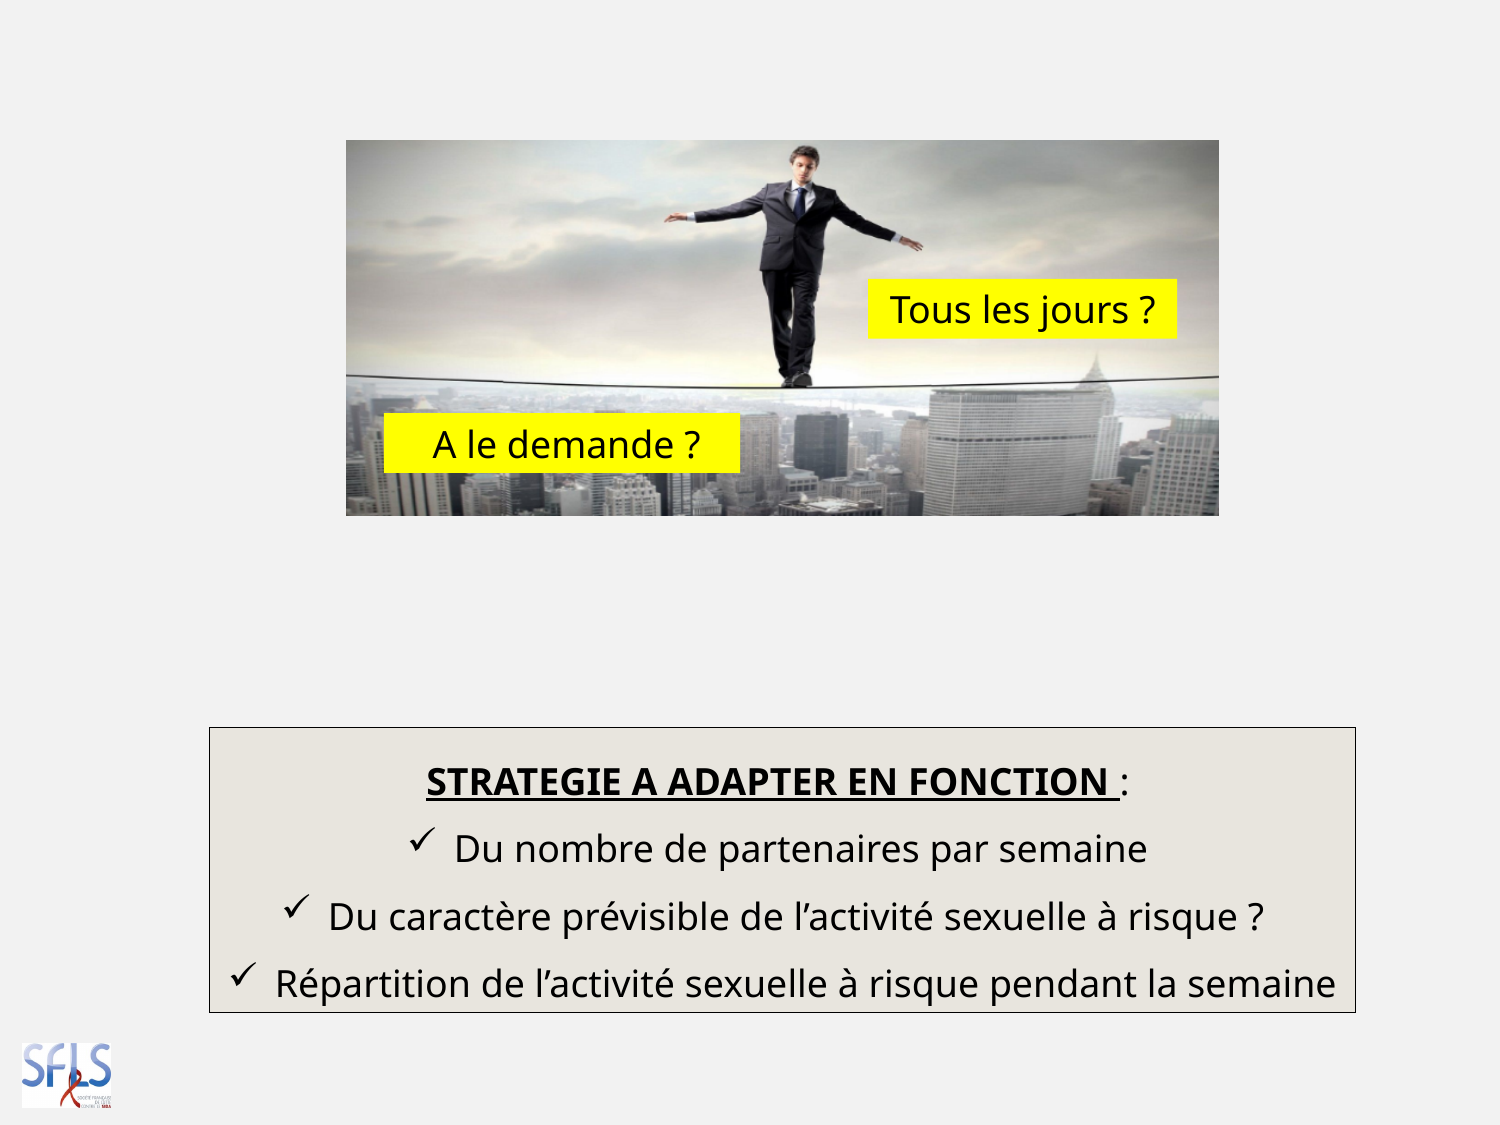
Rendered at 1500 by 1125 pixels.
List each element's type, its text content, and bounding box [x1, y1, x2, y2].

text_box STRATEGIE A ADAPTER EN FONCTION : Du nombre de partenaires par semaine Du caractère prévisible de l’activité sexuelle à risque ? Répartition de l’activité sexuelle à risque pendant la semaine [209, 727, 1356, 1013]
picture [22, 1043, 111, 1108]
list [346, 140, 1219, 516]
